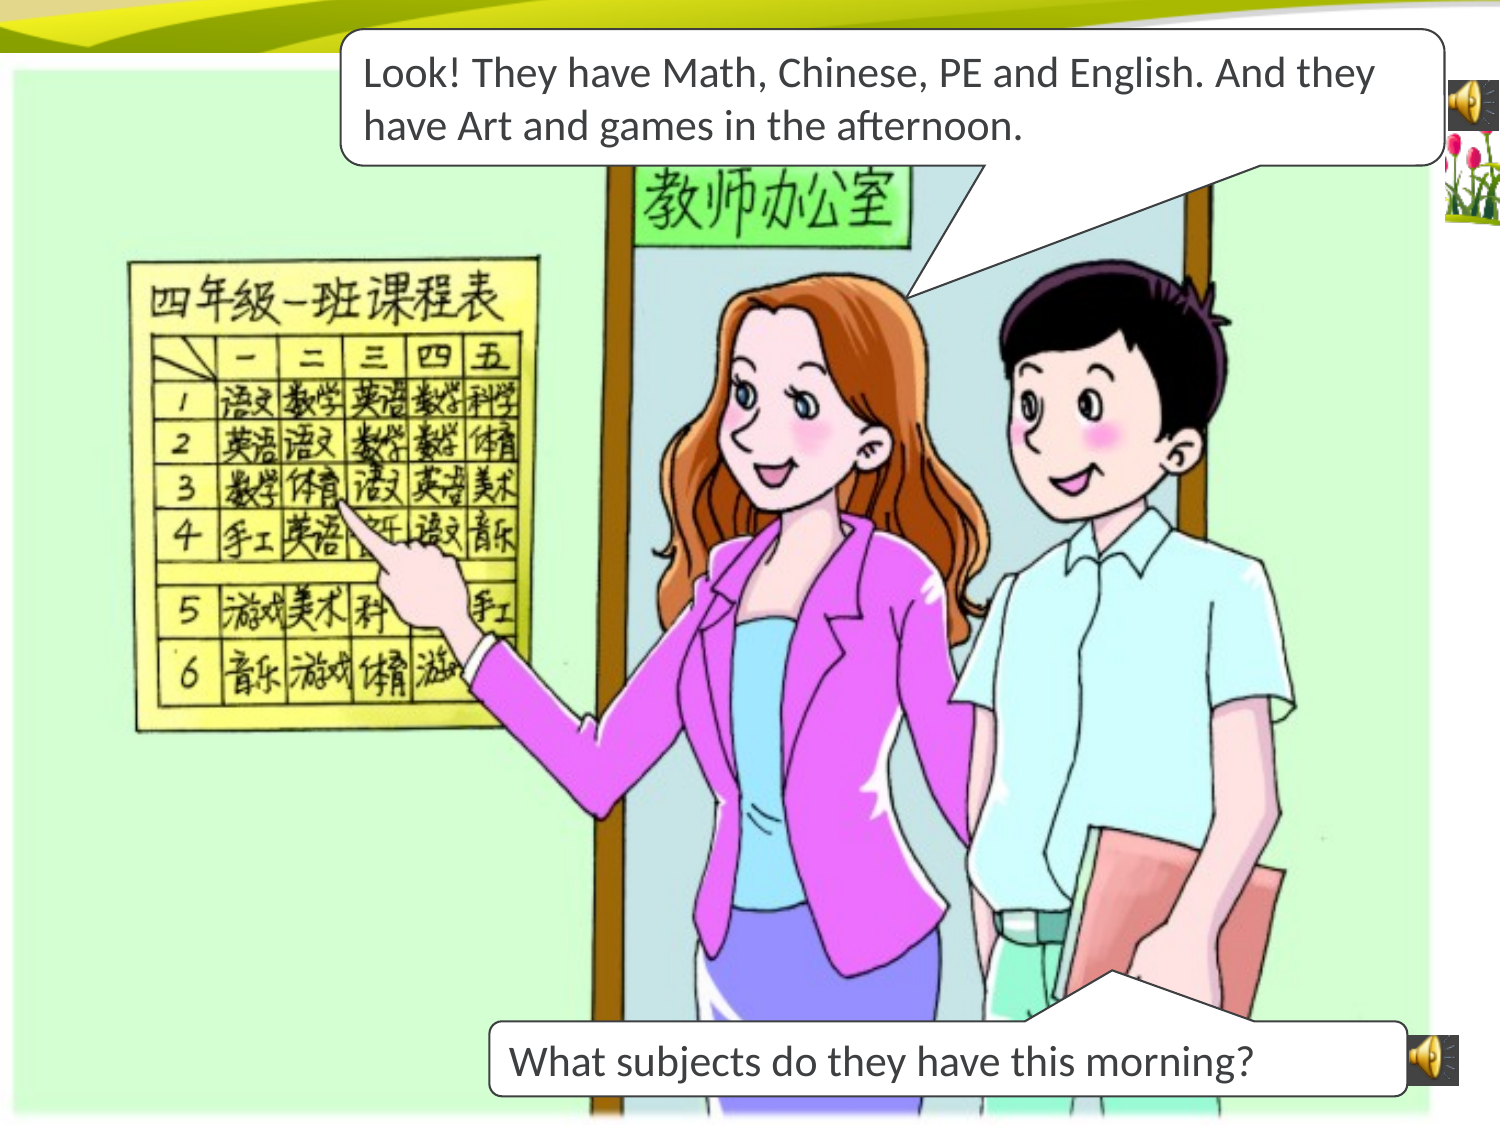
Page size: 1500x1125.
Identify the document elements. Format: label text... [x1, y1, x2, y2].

picture [0, 0, 1500, 1125]
text_box Look! They have Math, Chinese, PE and English. And they have Art and games in the afternoon. [339, 28, 1446, 148]
